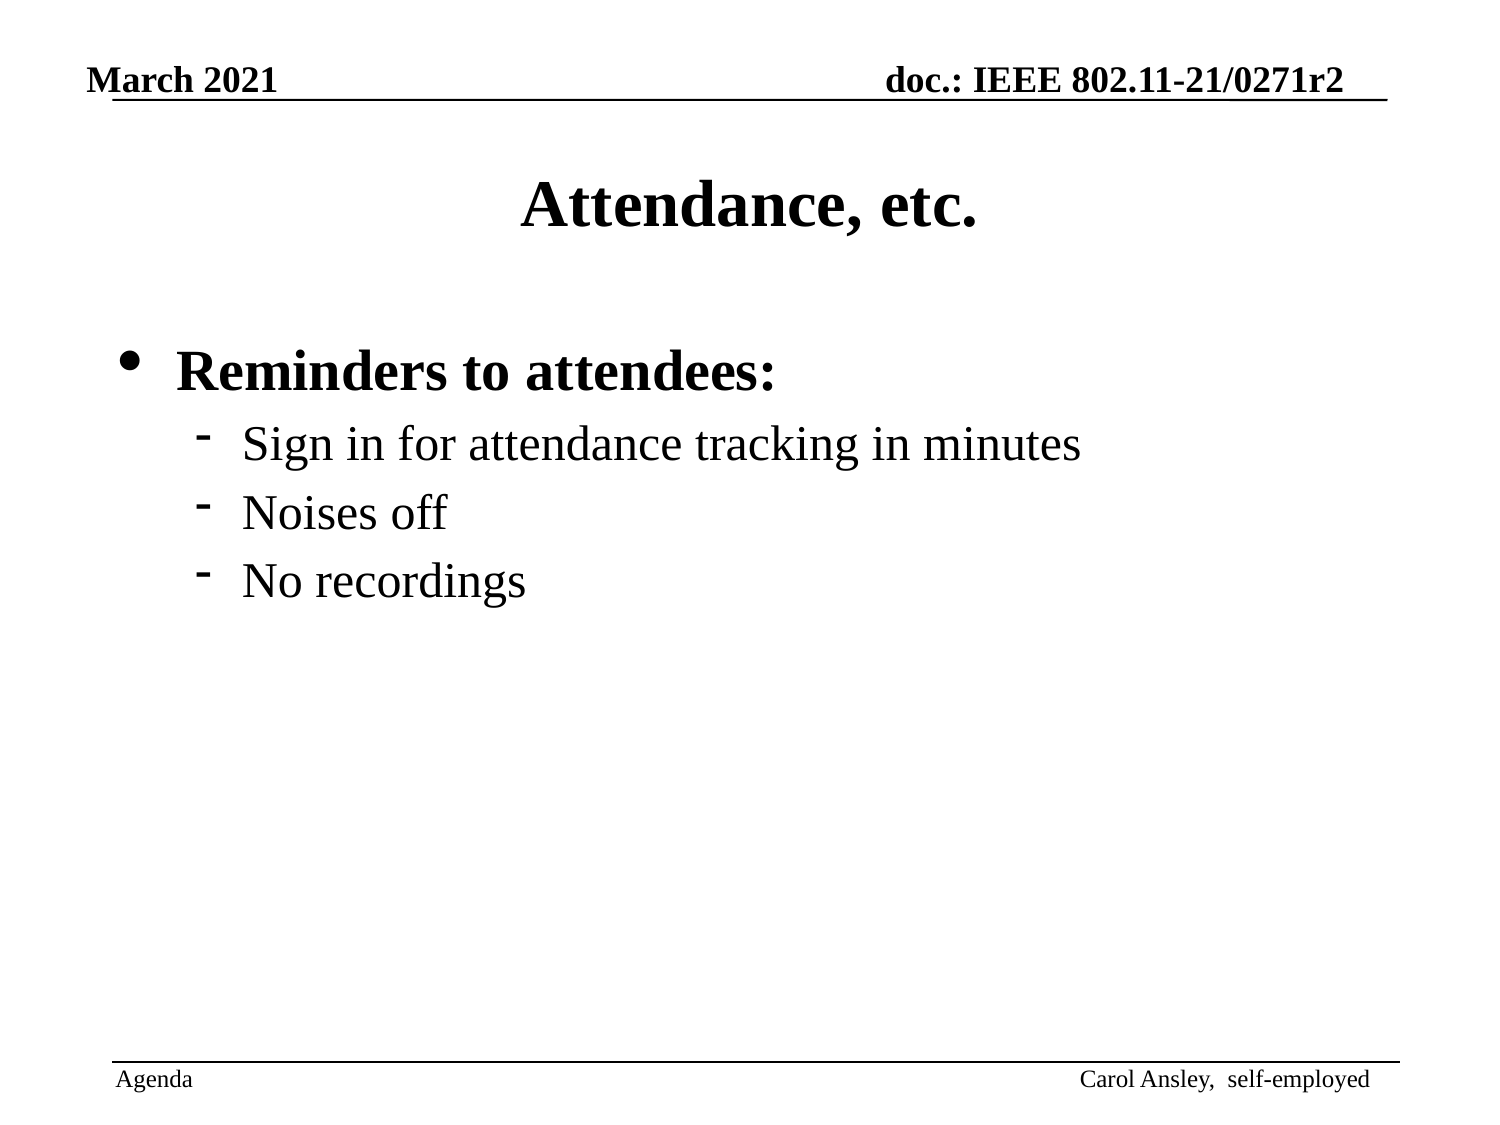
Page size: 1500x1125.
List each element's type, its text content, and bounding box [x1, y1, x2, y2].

text_box Reminders to attendees: Sign in for attendance tracking in minutes Noises off No recordings [112, 324, 1388, 615]
text_box Attendance, etc. [112, 152, 1388, 248]
